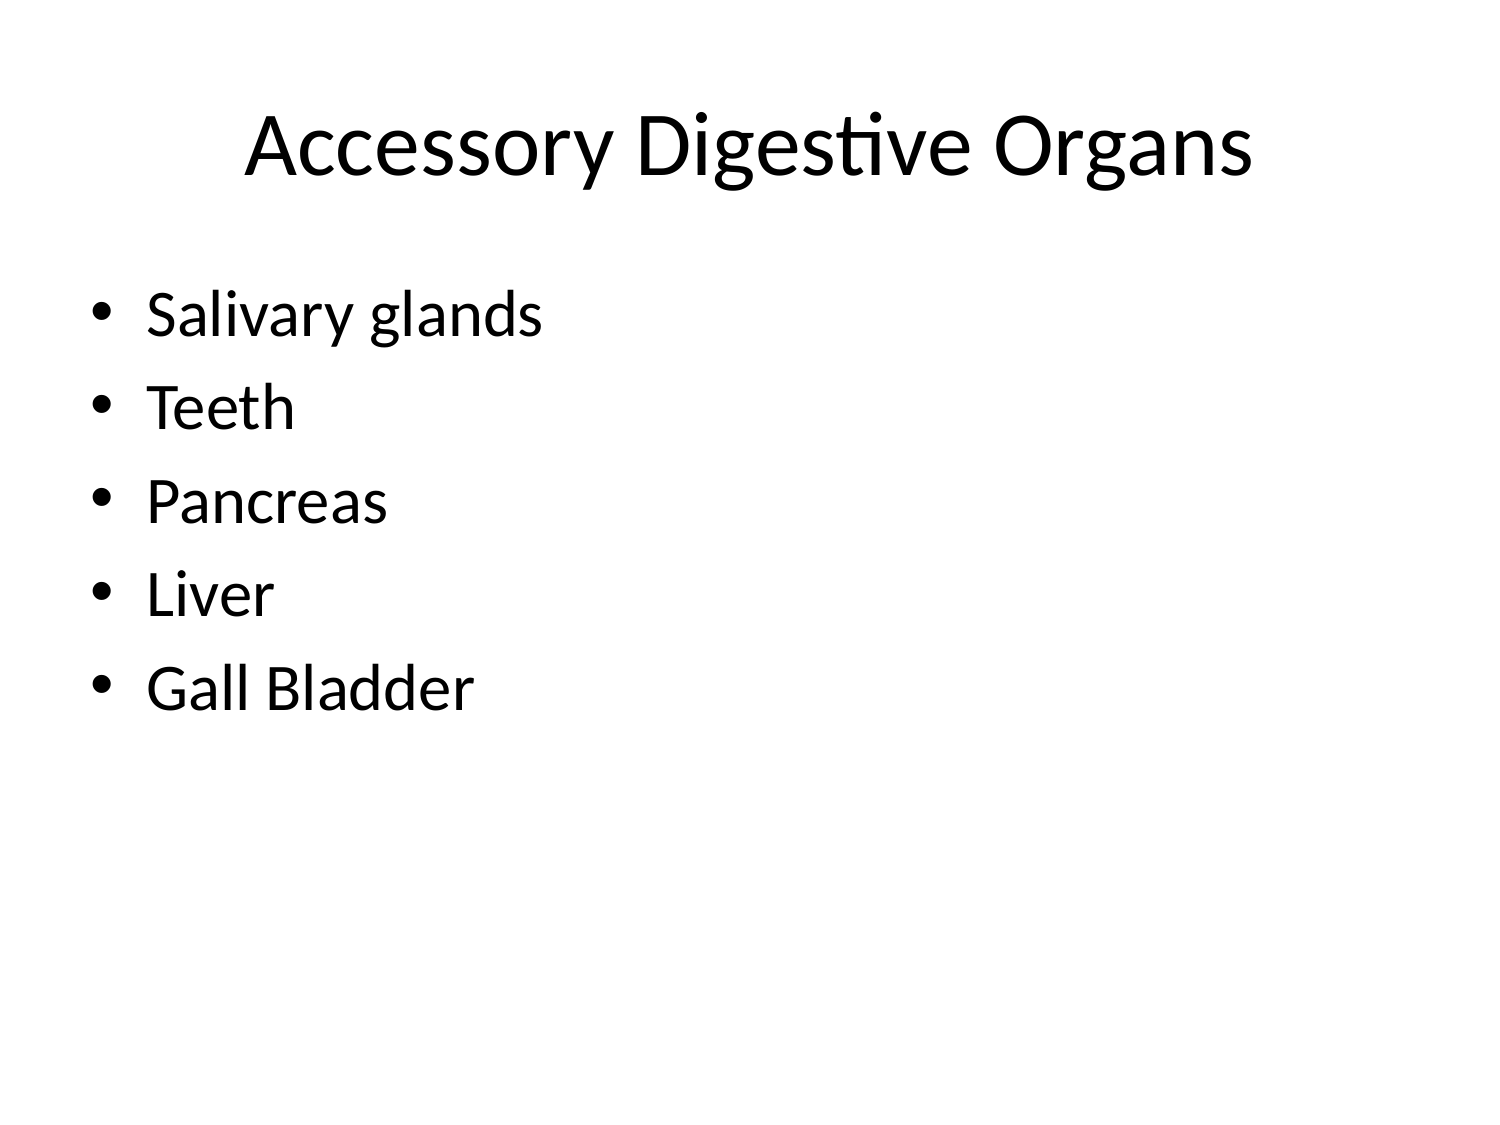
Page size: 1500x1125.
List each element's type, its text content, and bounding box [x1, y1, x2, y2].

title Accessory Digestive Organs [75, 45, 1425, 233]
list Salivary glands Teeth Pancreas Liver Gall Bladder [75, 262, 1425, 1005]
